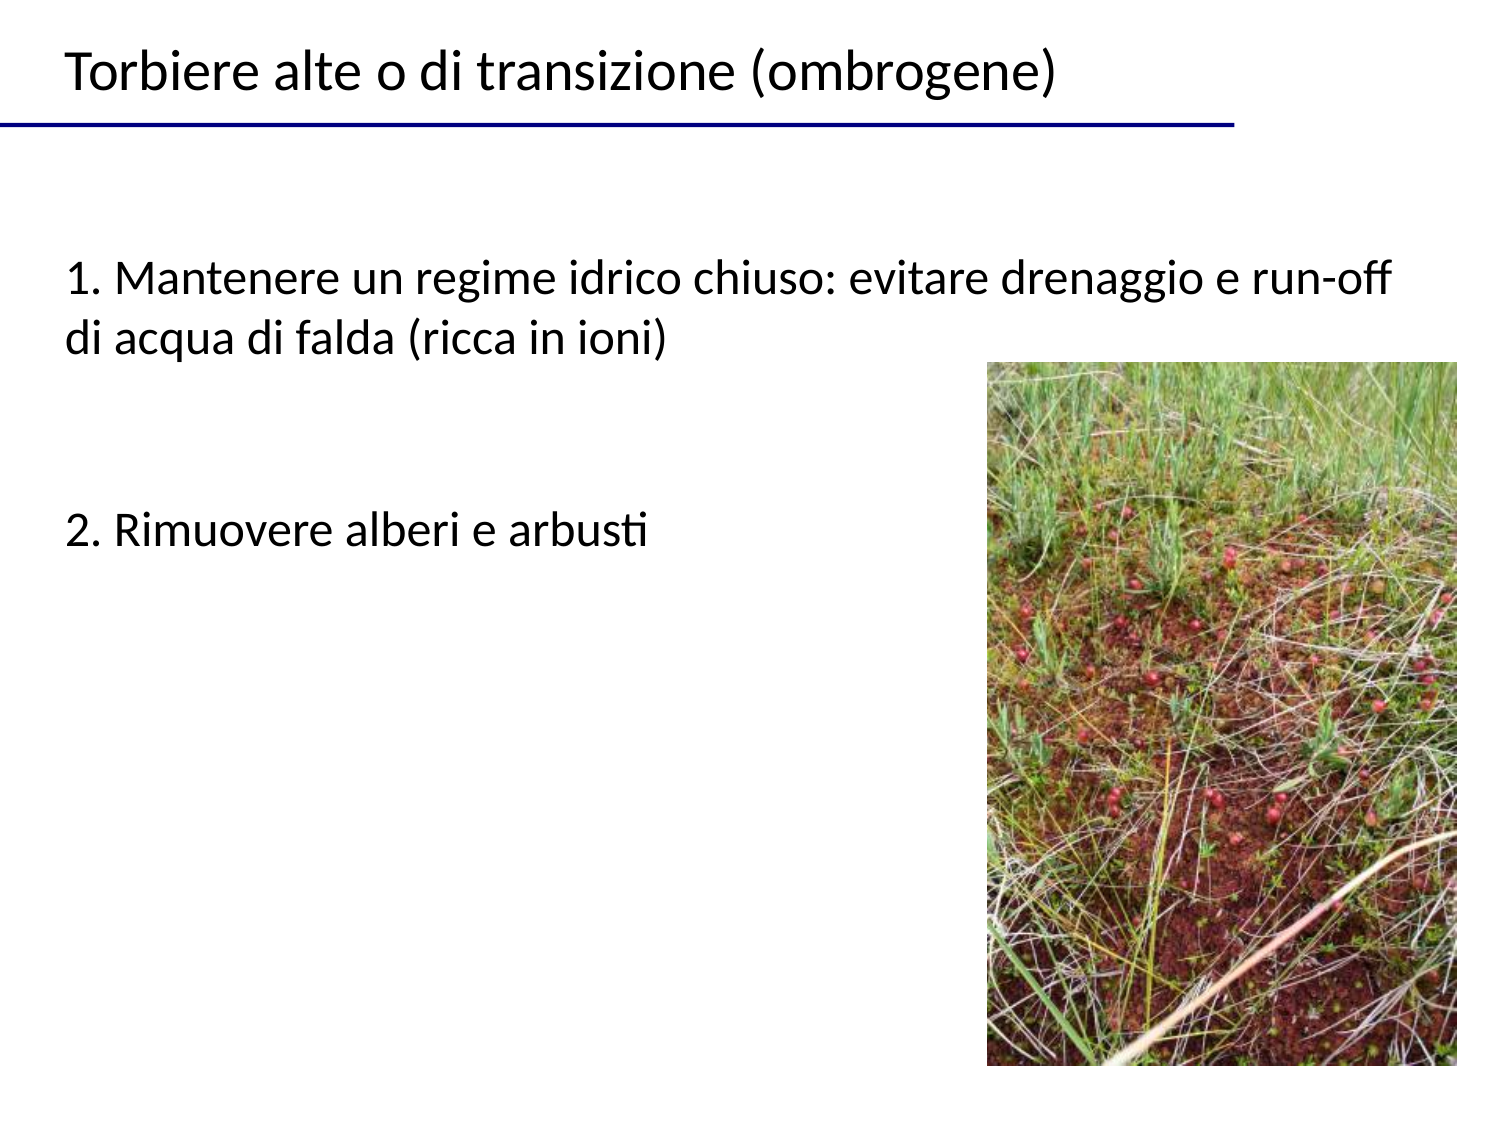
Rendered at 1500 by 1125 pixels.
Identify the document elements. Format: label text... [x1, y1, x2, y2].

text_box 2. Rimuovere alberi e arbusti [49, 488, 982, 564]
text_box 1. Mantenere un regime idrico chiuso: evitare drenaggio e run-off di acqua di falda (ricca in ioni) [49, 237, 1413, 373]
picture [987, 362, 1457, 1066]
text_box Torbiere alte o di transizione (ombrogene) [49, 24, 1413, 110]
